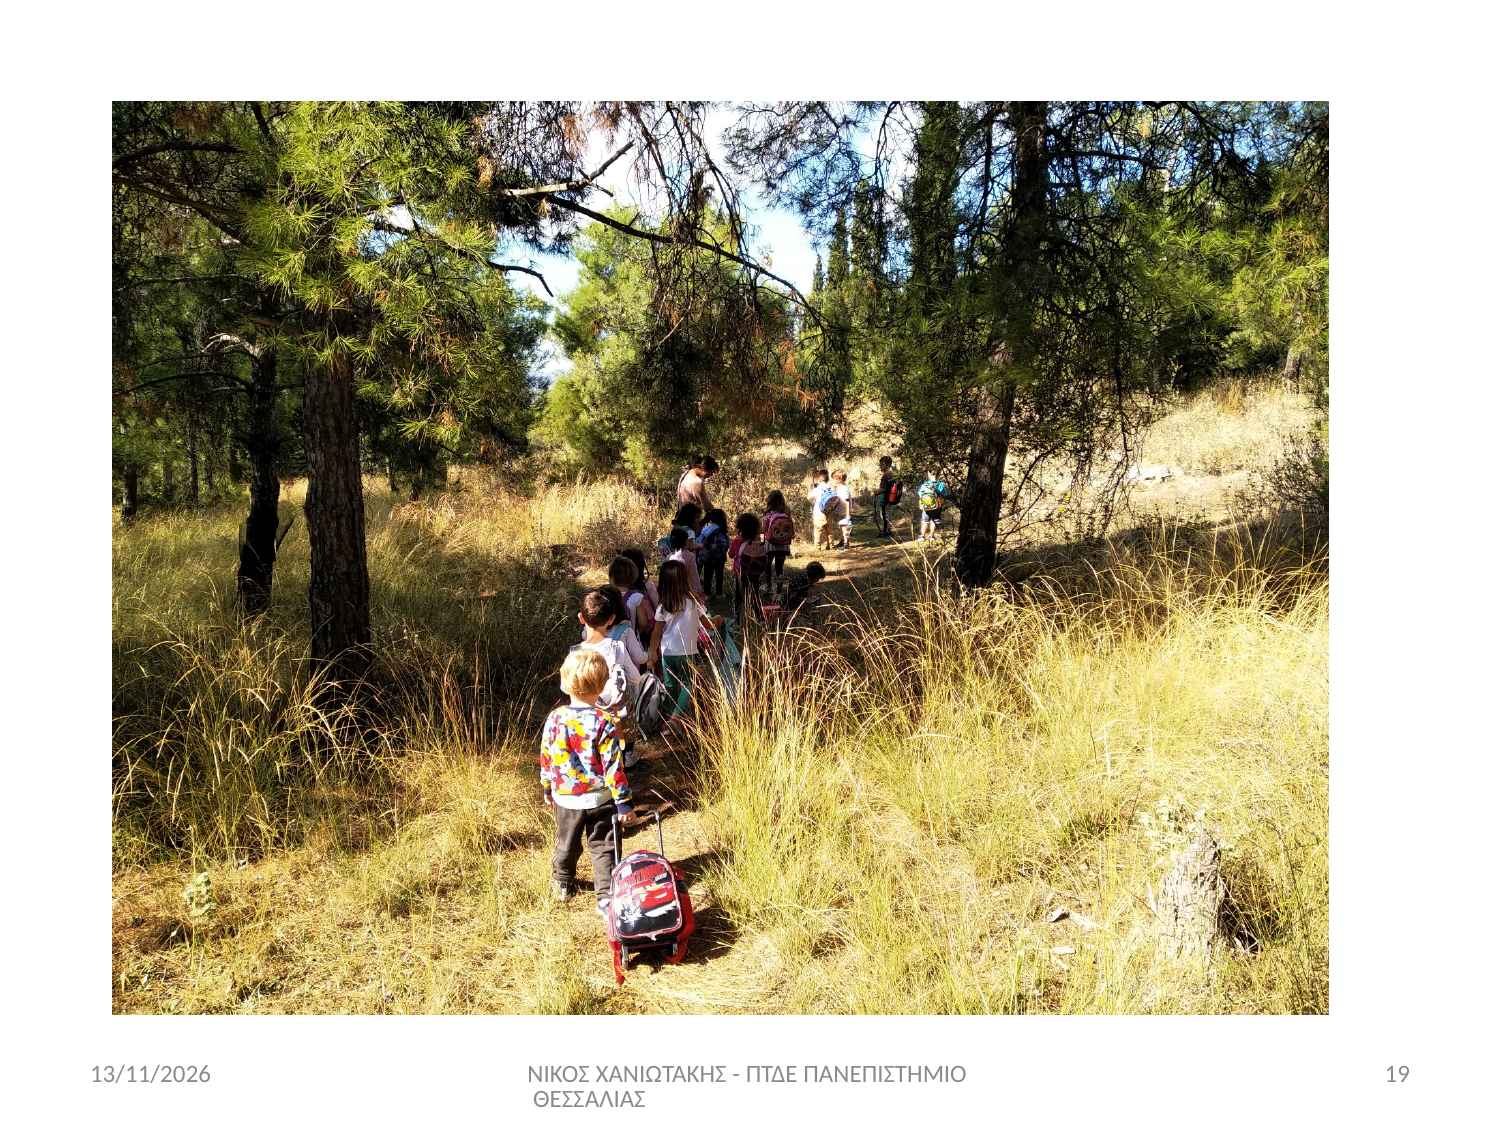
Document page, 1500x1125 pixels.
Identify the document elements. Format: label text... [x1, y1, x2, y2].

slide_number 19 [1074, 1042, 1425, 1103]
footer ΝΙΚΟΣ ΧΑΝΙΩΤΑΚΗΣ - ΠΤΔΕ ΠΑΝΕΠΙΣΤΗΜΙΟ ΘΕΣΣΑΛΙΑΣ [512, 1042, 988, 1103]
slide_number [75, 1042, 425, 1103]
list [111, 101, 1329, 1015]
